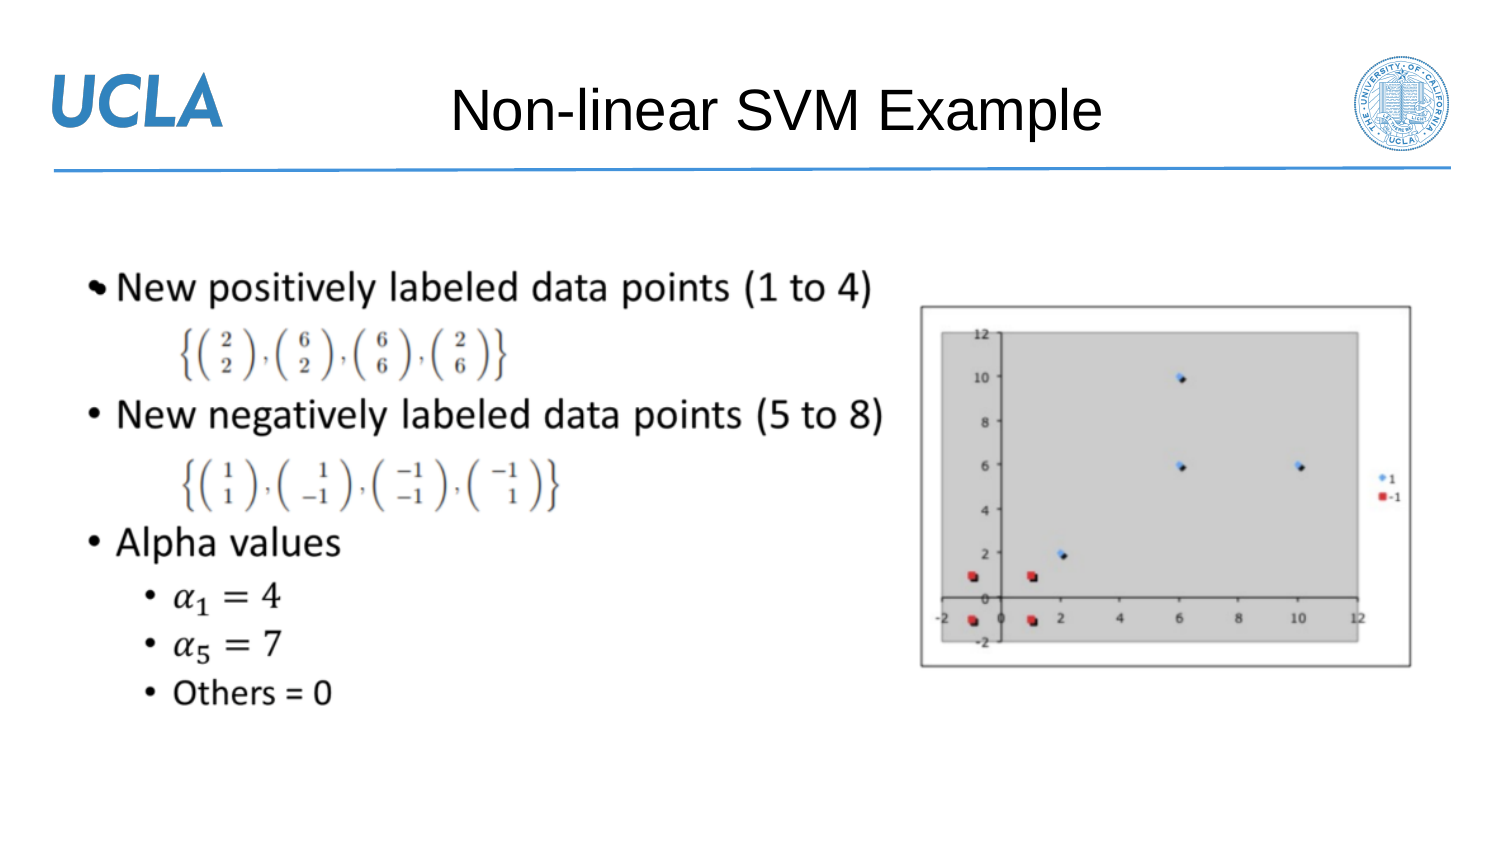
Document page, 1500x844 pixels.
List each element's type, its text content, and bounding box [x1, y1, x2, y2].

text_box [53, 167, 1452, 171]
picture [1354, 56, 1450, 152]
title Non-linear SVM Example [228, 56, 1327, 151]
picture [71, 246, 1429, 741]
picture [50, 70, 224, 129]
